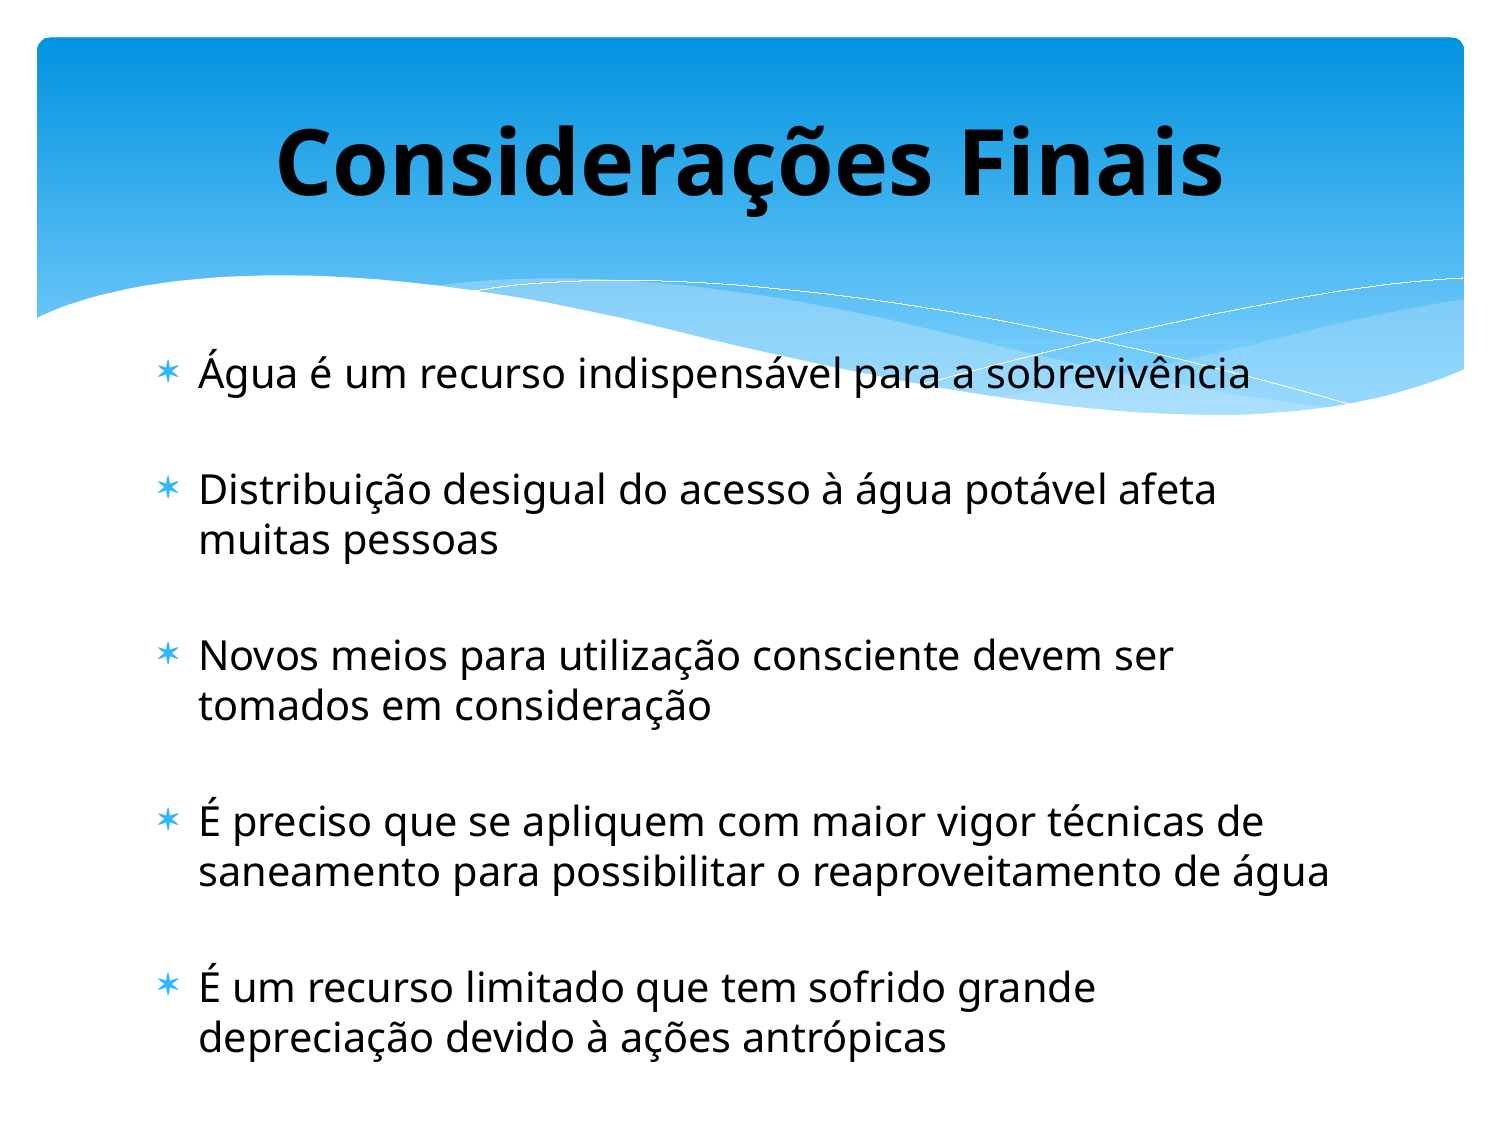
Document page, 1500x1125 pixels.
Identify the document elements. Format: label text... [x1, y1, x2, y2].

list Água é um recurso indispensável para a sobrevivência Distribuição desigual do acesso à água potável afeta muitas pessoas Novos meios para utilização consciente devem ser tomados em consideração É preciso que se apliquem com maior vigor técnicas de saneamento para possibilitar o reaproveitamento de água É um recurso limitado que tem sofrido grande depreciação devido à ações antrópicas [143, 339, 1359, 1125]
title Considerações Finais [75, 55, 1425, 261]
